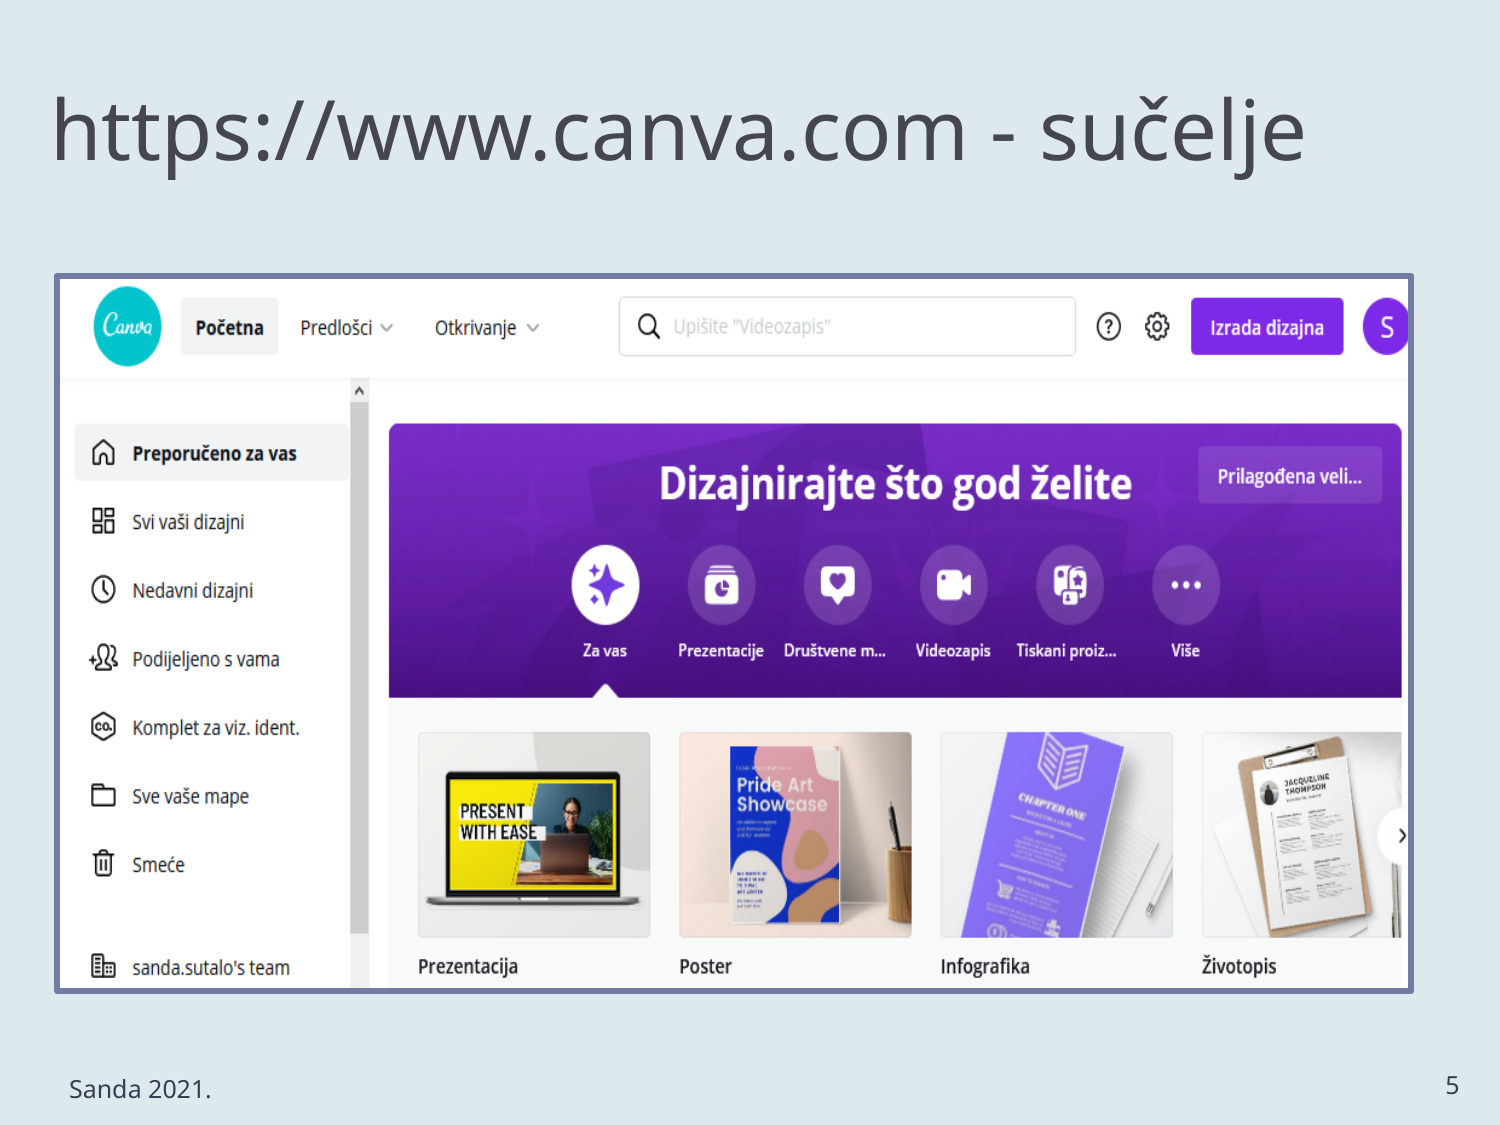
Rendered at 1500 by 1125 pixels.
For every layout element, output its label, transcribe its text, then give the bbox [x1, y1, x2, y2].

picture [59, 278, 1409, 988]
title https://www.canva.com - sučelje [35, 58, 1376, 197]
slide_number 5 [1350, 1061, 1475, 1103]
footer Sanda 2021. [0, 1065, 227, 1125]
